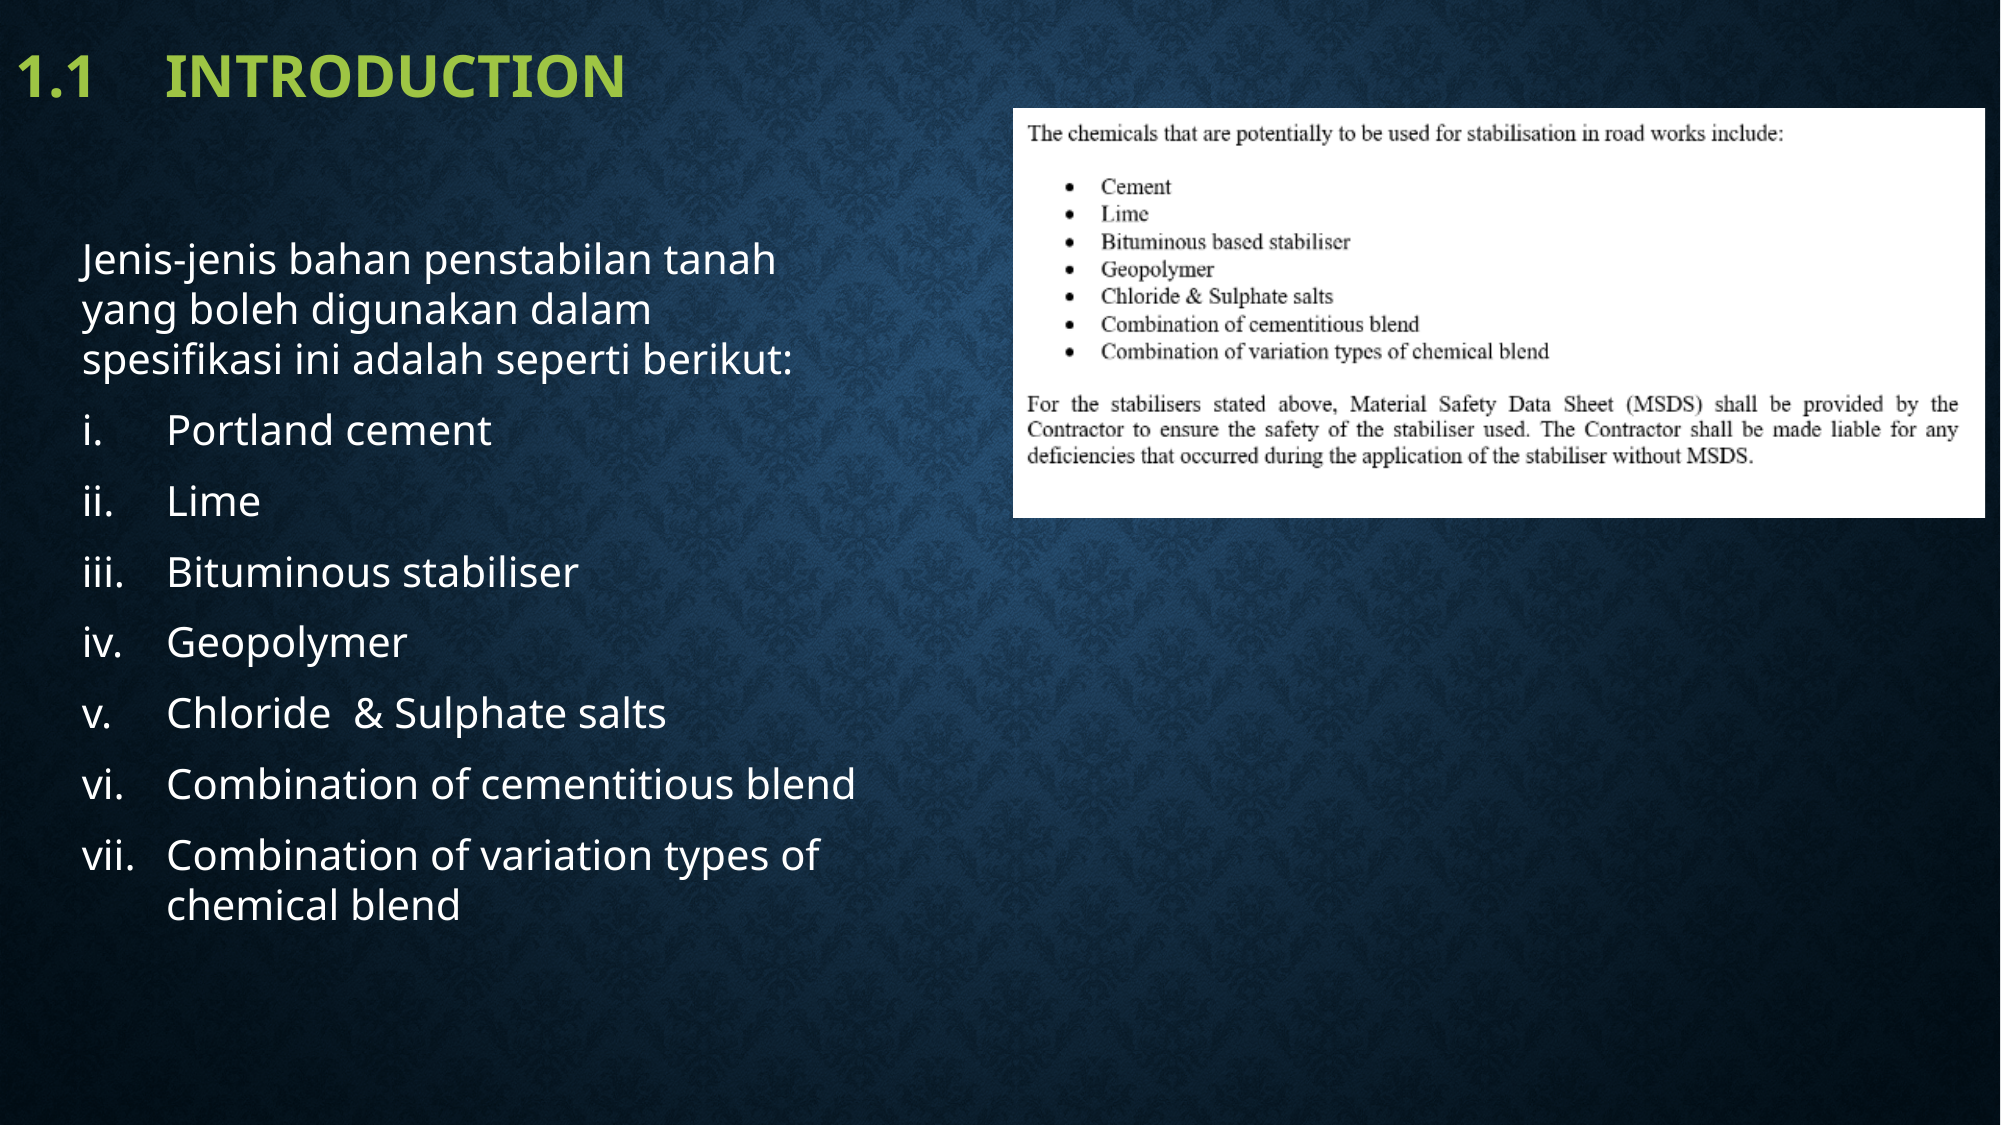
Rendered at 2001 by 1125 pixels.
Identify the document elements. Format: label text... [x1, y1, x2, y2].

list Jenis-jenis bahan penstabilan tanah yang boleh digunakan dalam spesifikasi ini adalah seperti berikut: Portland cement Lime Bituminous stabiliser Geopolymer Chloride & Sulphate salts Combination of cementitious blend Combination of variation types of chemical blend [66, 225, 874, 546]
picture [1012, 107, 1986, 519]
title 1.1 Introduction [0, 0, 1699, 158]
